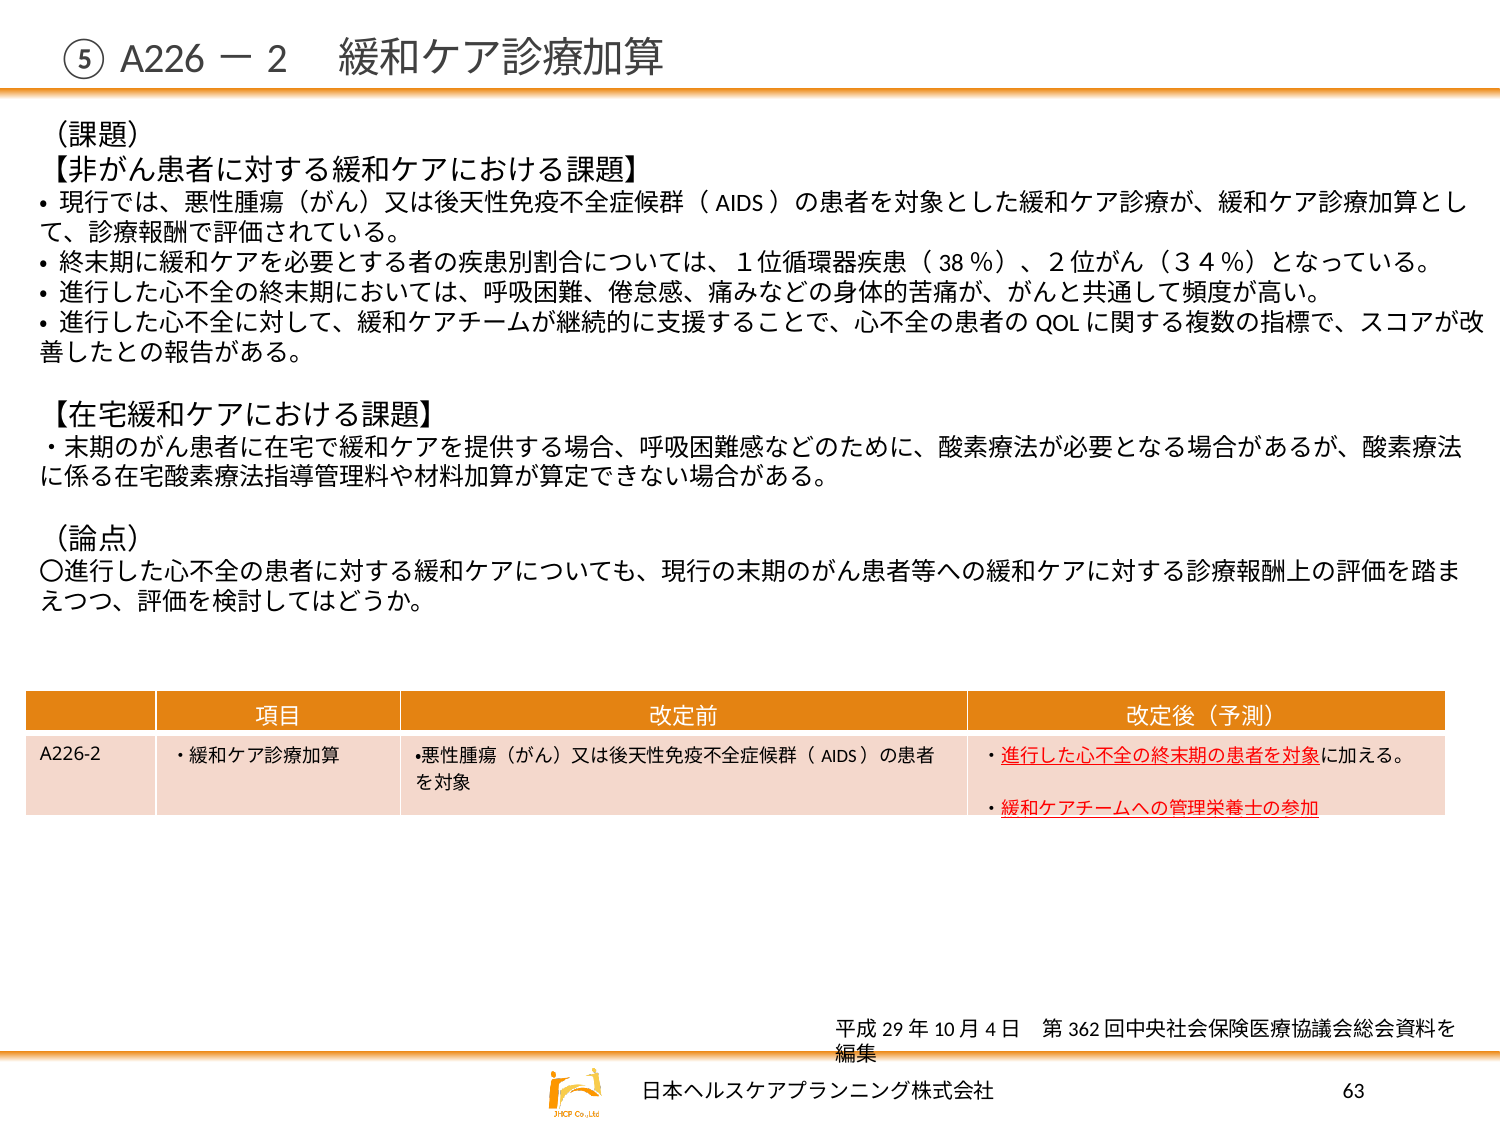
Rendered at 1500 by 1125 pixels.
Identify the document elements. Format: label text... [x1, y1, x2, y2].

table_cell ・緩和ケア診療加算 [157, 736, 400, 815]
table_cell ・進行した心不全の終末期の患者を対象に加える。 ・緩和ケアチームへの管理栄養士の参加 [968, 736, 1445, 815]
picture [540, 1063, 610, 1120]
slide_number 63 [1218, 1074, 1380, 1120]
table_header 改定後（予測） [968, 691, 1445, 730]
title ⑤ A226－2 緩和ケア診療加算 [41, 24, 1460, 89]
table_header 項目 [157, 691, 400, 730]
text_box 平成29年10月4日 第362回中央社会保険医療協議会総会資料を編集 [820, 1008, 1472, 1074]
table_header [26, 691, 155, 730]
table_cell A226-2 [26, 736, 155, 815]
table_header 改定前 [401, 691, 967, 730]
table_cell ・悪性腫瘍（がん）又は後天性免疫不全症候群（AIDS）の患者を対象 [401, 736, 967, 815]
text_box （課題） 【非がん患者に対する緩和ケアにおける課題】 • 現行では、悪性腫瘍（がん）又は後天性免疫不全症候群（AIDS）の患者を対象とした緩和ケア診療が、緩和ケア診療加算として、診療報酬で評価されている。 • 終末期に緩和ケアを必要とする者の疾患別割合については、１位循環器疾患（38％）、２位がん（３４％）となっている。 • 進行した心不全の終末期においては、呼吸困難、倦怠感、痛みなどの身体的苦痛が、がんと共通して頻度が高い。 • 進行した心不全に対して、緩和ケアチームが継続的に支援することで、心不全の患者のQOLに関する複数の指標で、スコアが改善したとの報告がある。 【在宅緩和ケアにおける課題】 ・末期のがん患者に在宅で緩和ケアを提供する場合、呼吸困難感などのために、酸素療法が必要となる場合があるが、酸素療法に係る在宅酸素療法指導管理料や材料加算が算定できない場合がある。 （論点） 〇進行した心不全の患者に対する緩和ケアについても、現行の末期のがん患者等への緩和ケアに対する診療報酬上の評価を踏まえつつ、評価を検討してはどうか。 [24, 109, 1500, 623]
